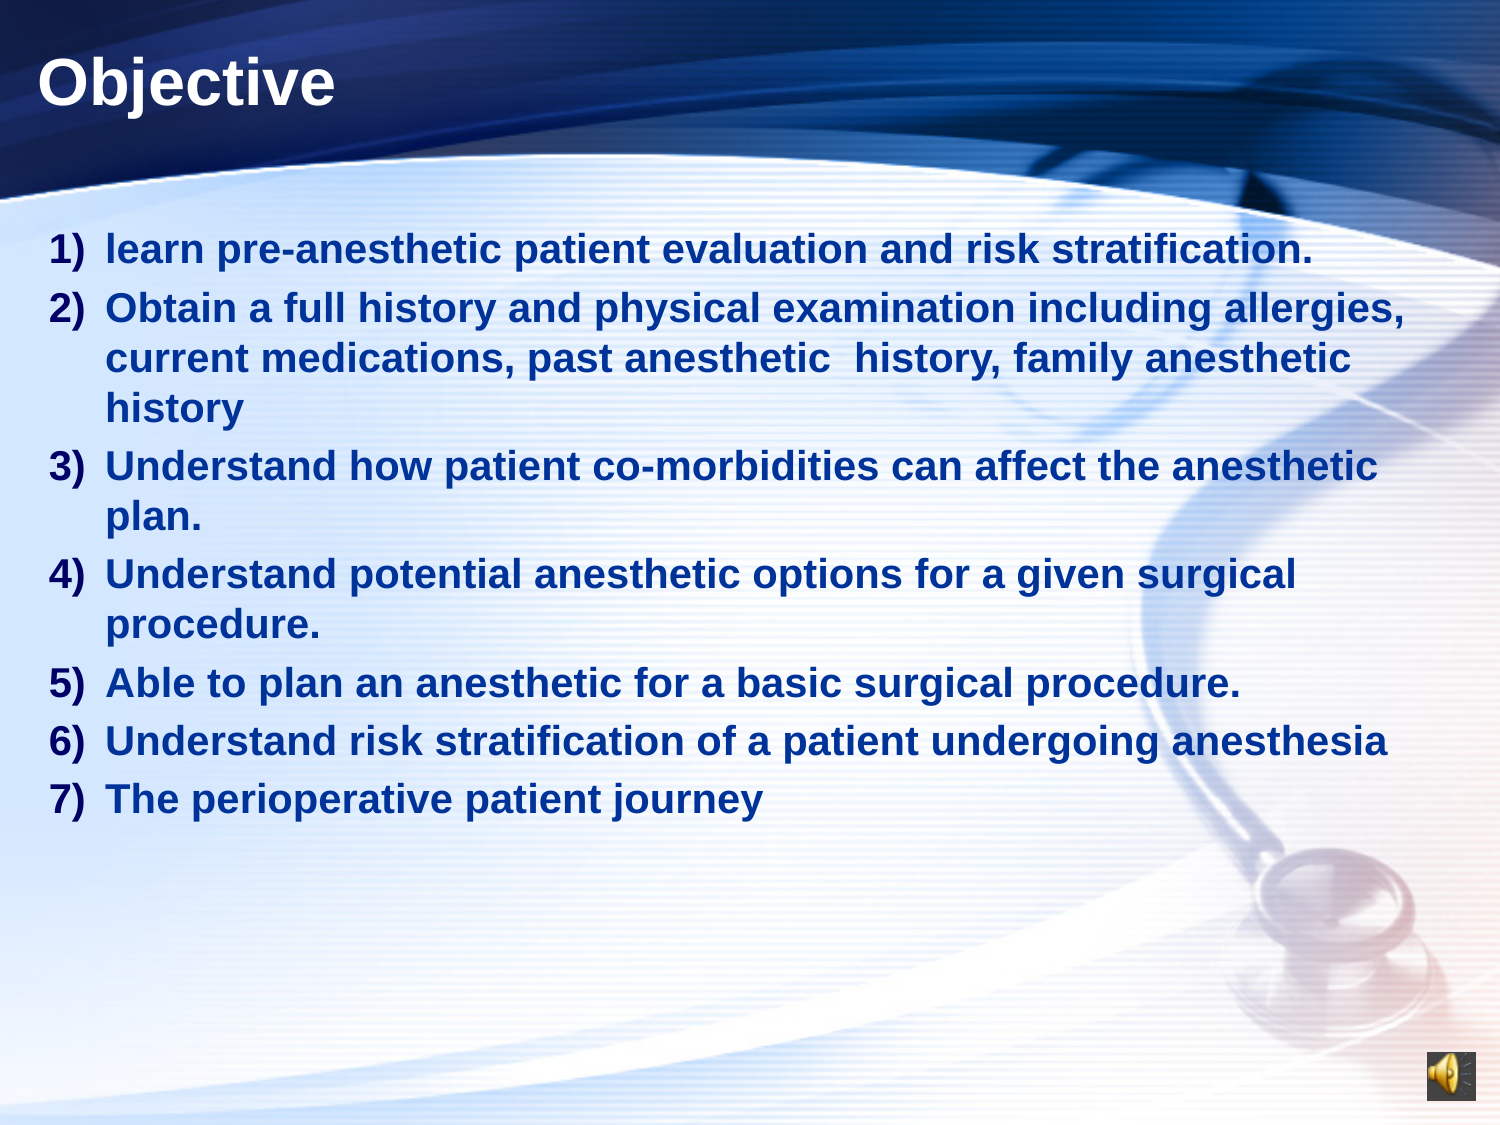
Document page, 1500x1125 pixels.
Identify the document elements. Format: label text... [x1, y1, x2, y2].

picture [0, 0, 1500, 1125]
title Objective [22, 0, 1476, 159]
list learn pre-anesthetic patient evaluation and risk stratification. Obtain a full history and physical examination including allergies, current medications, past anesthetic history, family anesthetic history Understand how patient co-morbidities can affect the anesthetic plan. Understand potential anesthetic options for a given surgical procedure. Able to plan an anesthetic for a basic surgical procedure. Understand risk stratification of a patient undergoing anesthesia The perioperative patient journey [33, 214, 1476, 1051]
